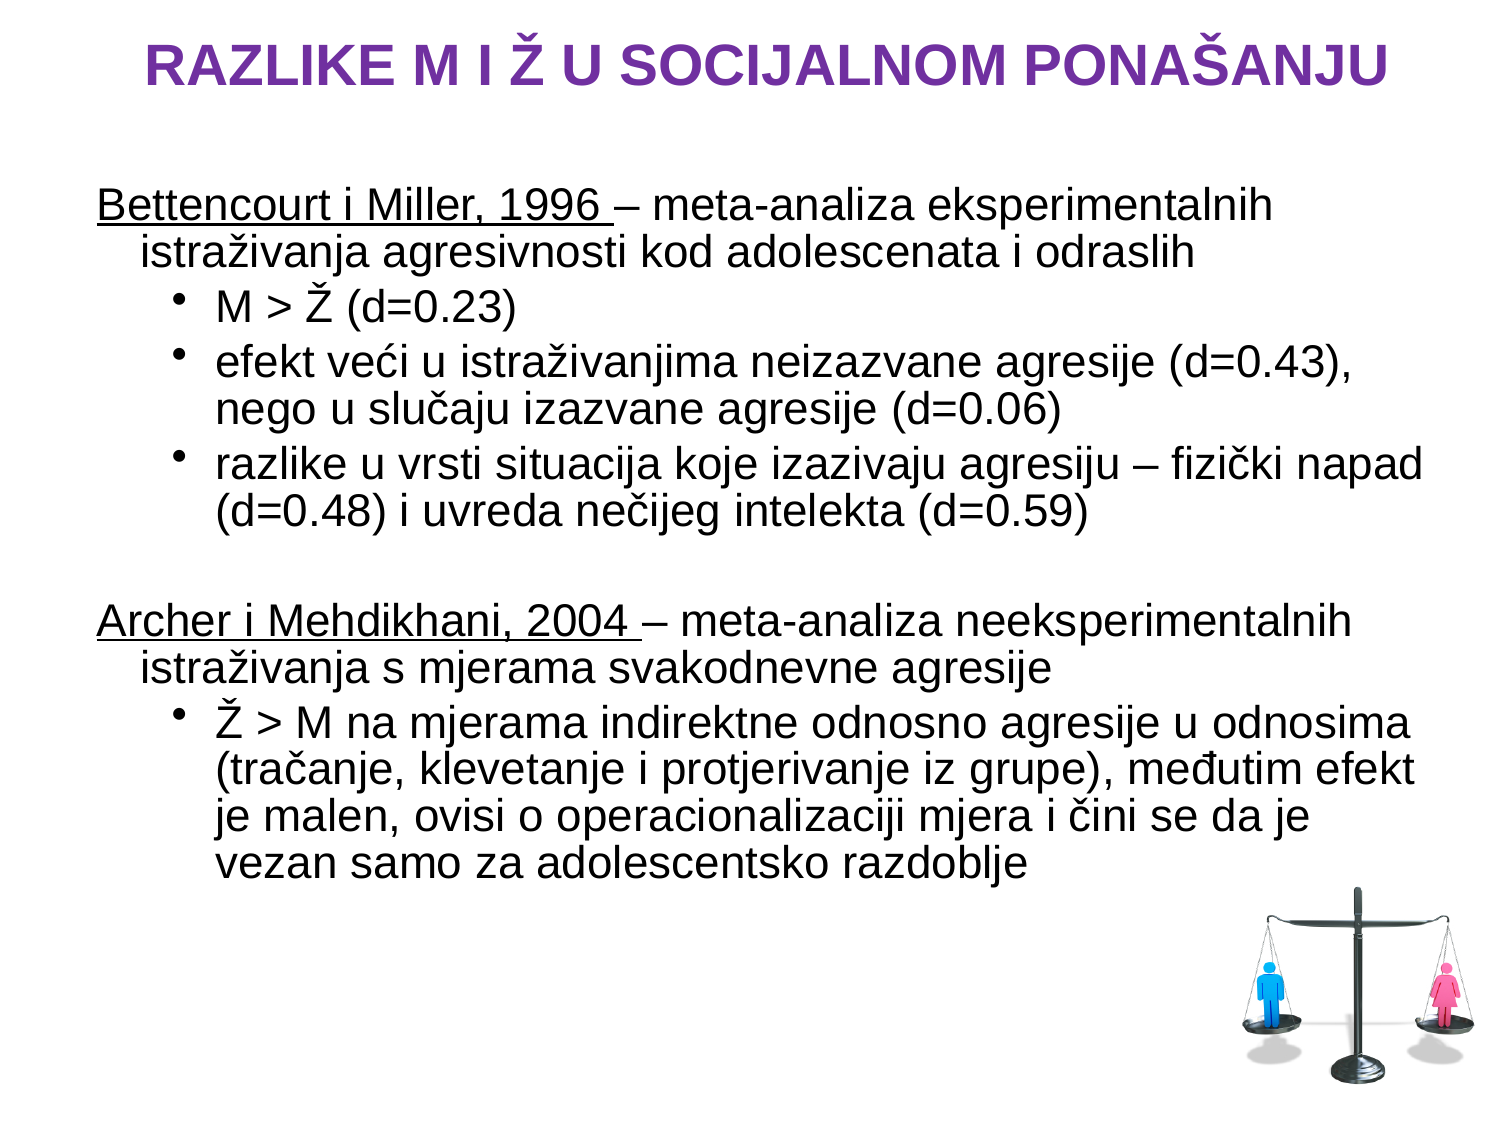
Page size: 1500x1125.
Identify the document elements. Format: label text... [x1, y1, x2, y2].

picture [1216, 878, 1500, 1092]
text_box RAZLIKE M I Ž U SOCIJALNOM PONAŠANJU Bettencourt i Miller, 1996 – meta-analiza eksperimentalnih istraživanja agresivnosti kod adolescenata i odraslih M > Ž (d=0.23) efekt veći u istraživanjima neizazvane agresije (d=0.43), nego u slučaju izazvane agresije (d=0.06) razlike u vrsti situacija koje izazivaju agresiju – fizički napad (d=0.48) i uvreda nečijeg intelekta (d=0.59) Archer i Mehdikhani, 2004 – meta-analiza neeksperimentalnih istraživanja s mjerama svakodnevne agresije Ž > M na mjerama indirektne odnosno agresije u odnosima (tračanje, klevetanje i protjerivanje iz grupe), međutim efekt je malen, ovisi o operacionalizaciji mjera i čini se da je vezan samo za adolescentsko razdoblje [81, 30, 1452, 895]
